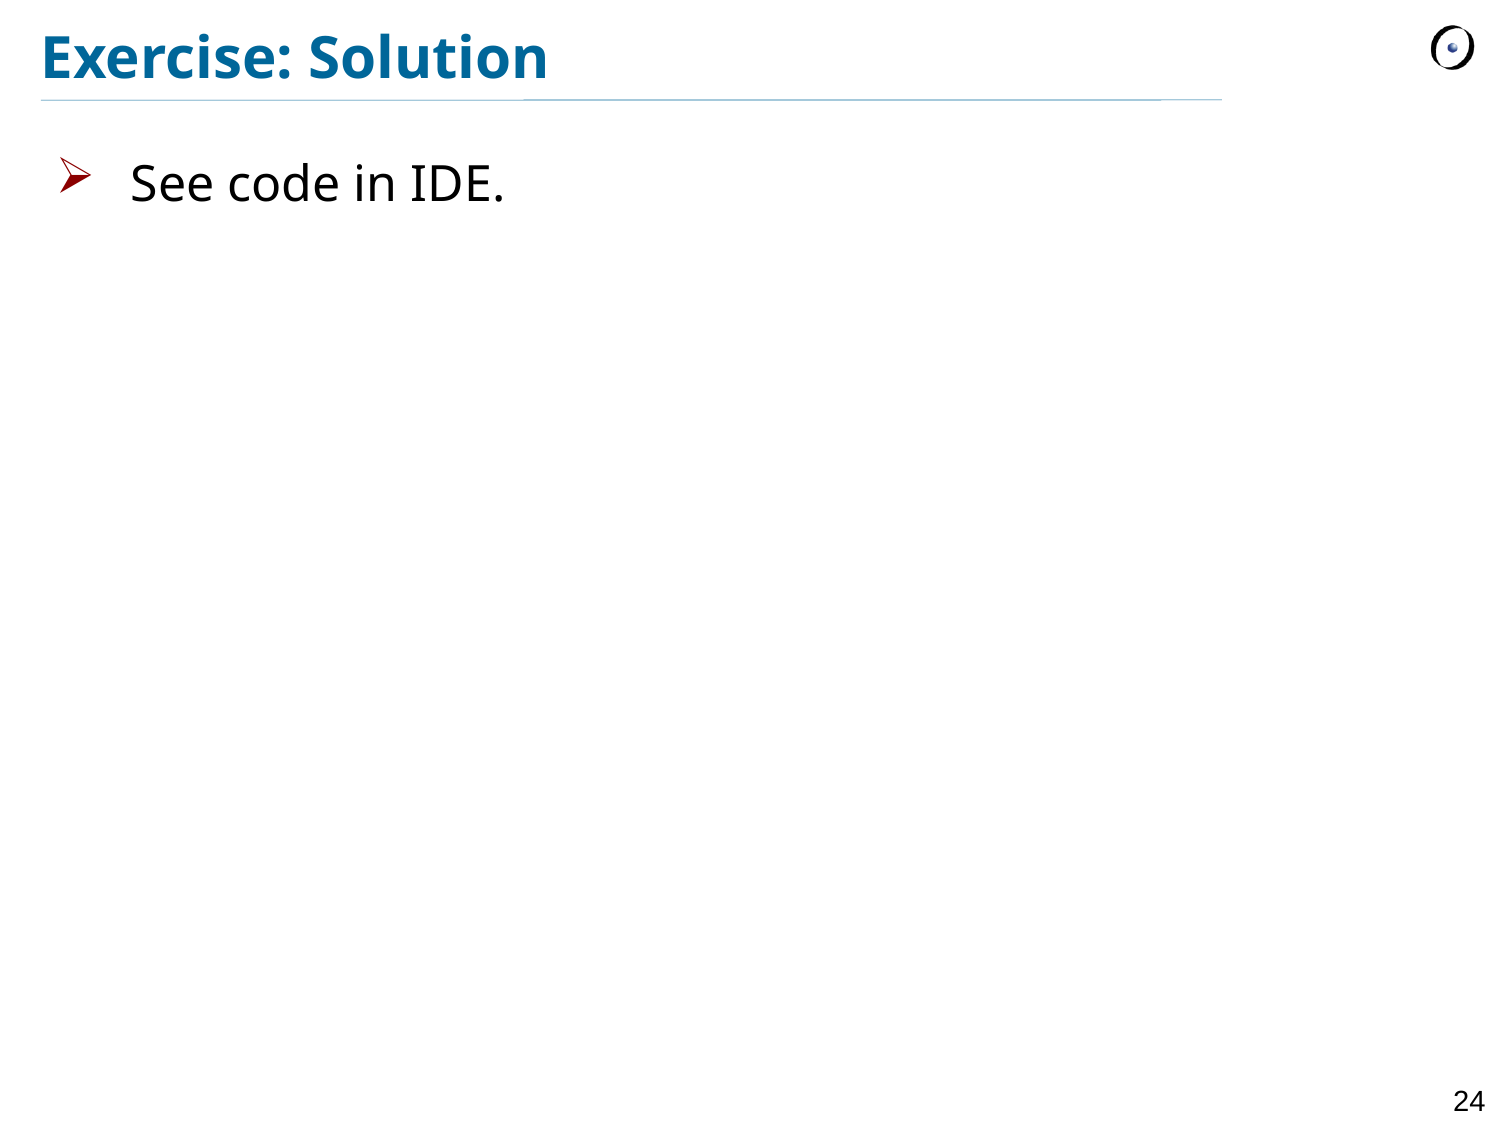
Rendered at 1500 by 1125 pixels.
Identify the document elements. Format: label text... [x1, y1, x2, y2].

title Exercise: Solution [40, 18, 1344, 91]
list See code in IDE. [40, 143, 1451, 1071]
picture [1429, 20, 1476, 72]
